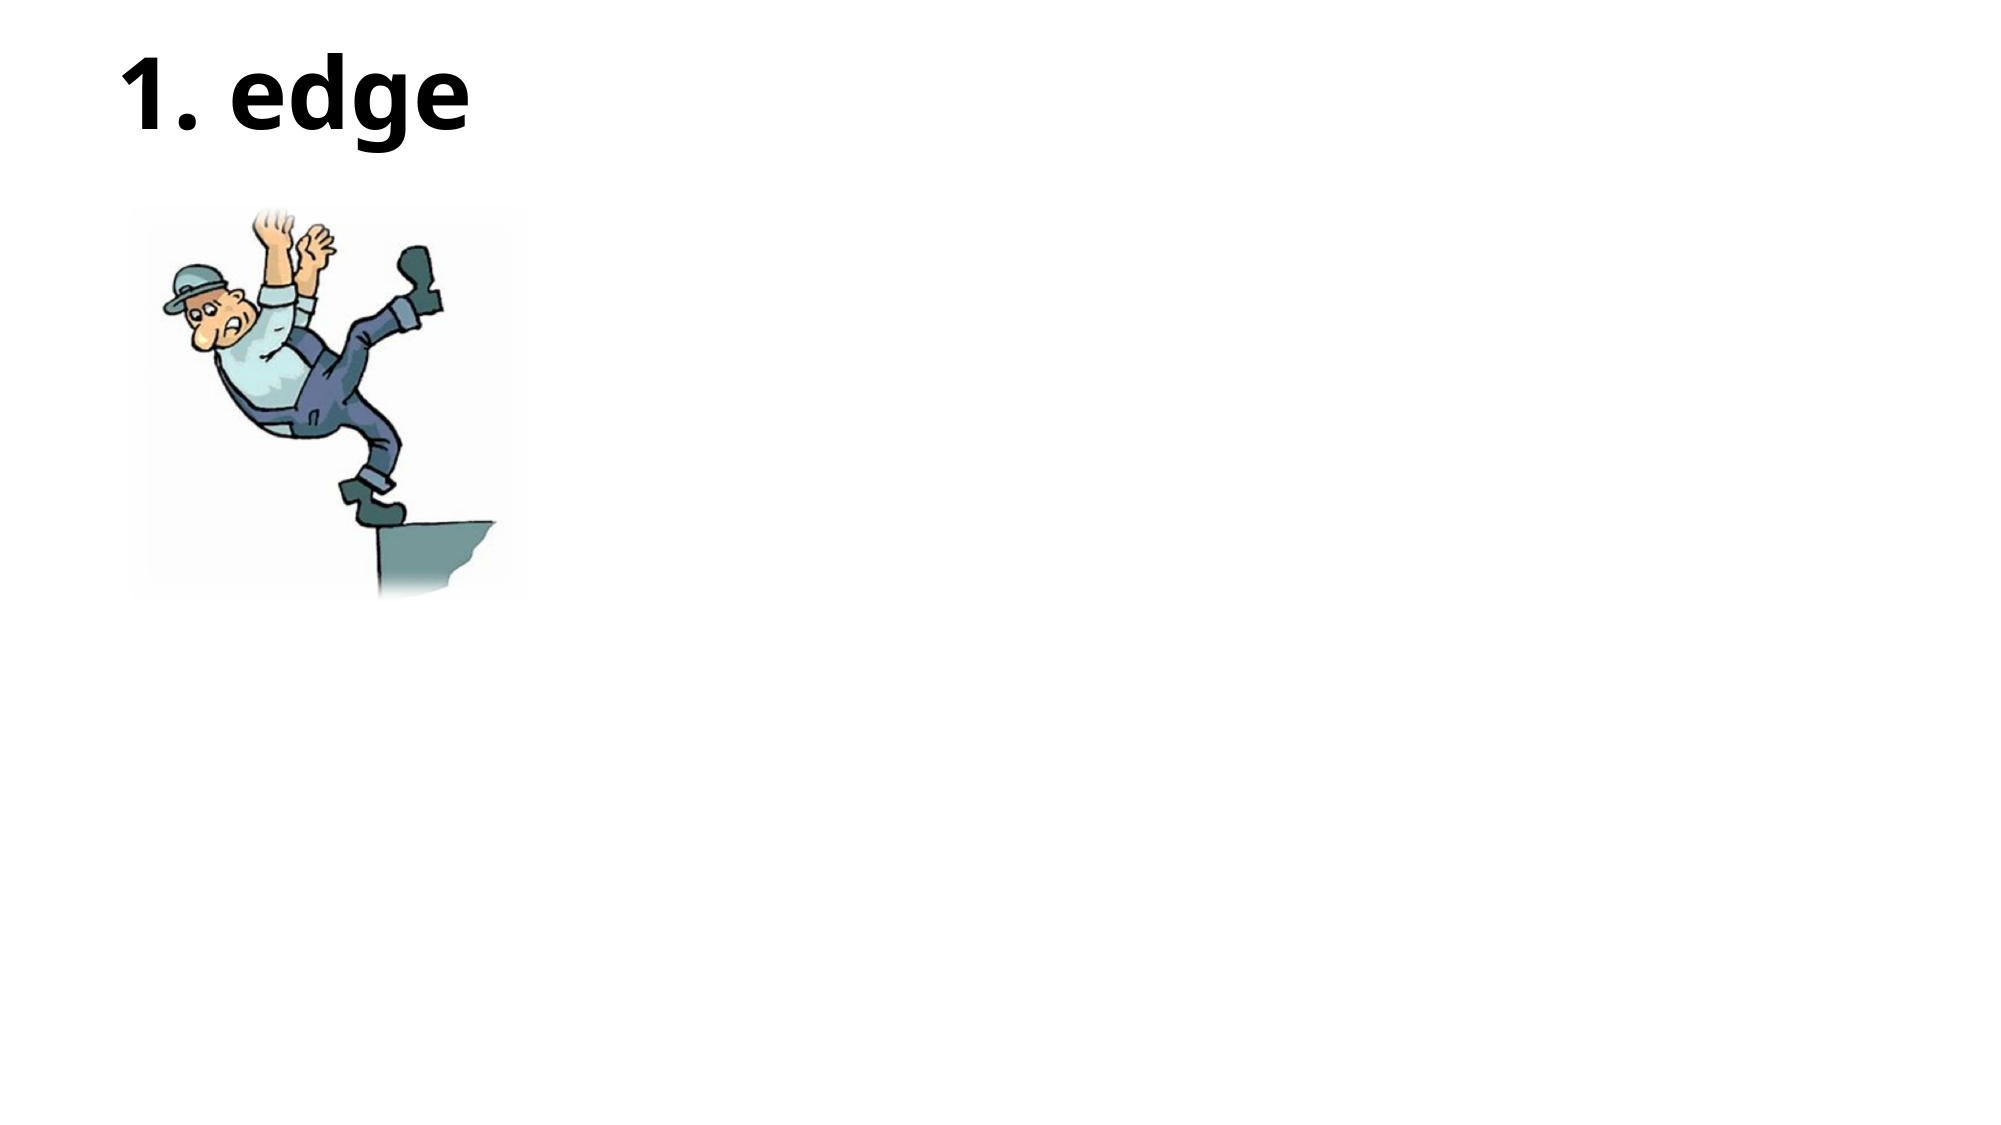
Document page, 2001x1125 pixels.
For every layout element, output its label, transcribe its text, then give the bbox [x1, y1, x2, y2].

picture [129, 204, 529, 603]
text_box edge [101, 22, 868, 203]
